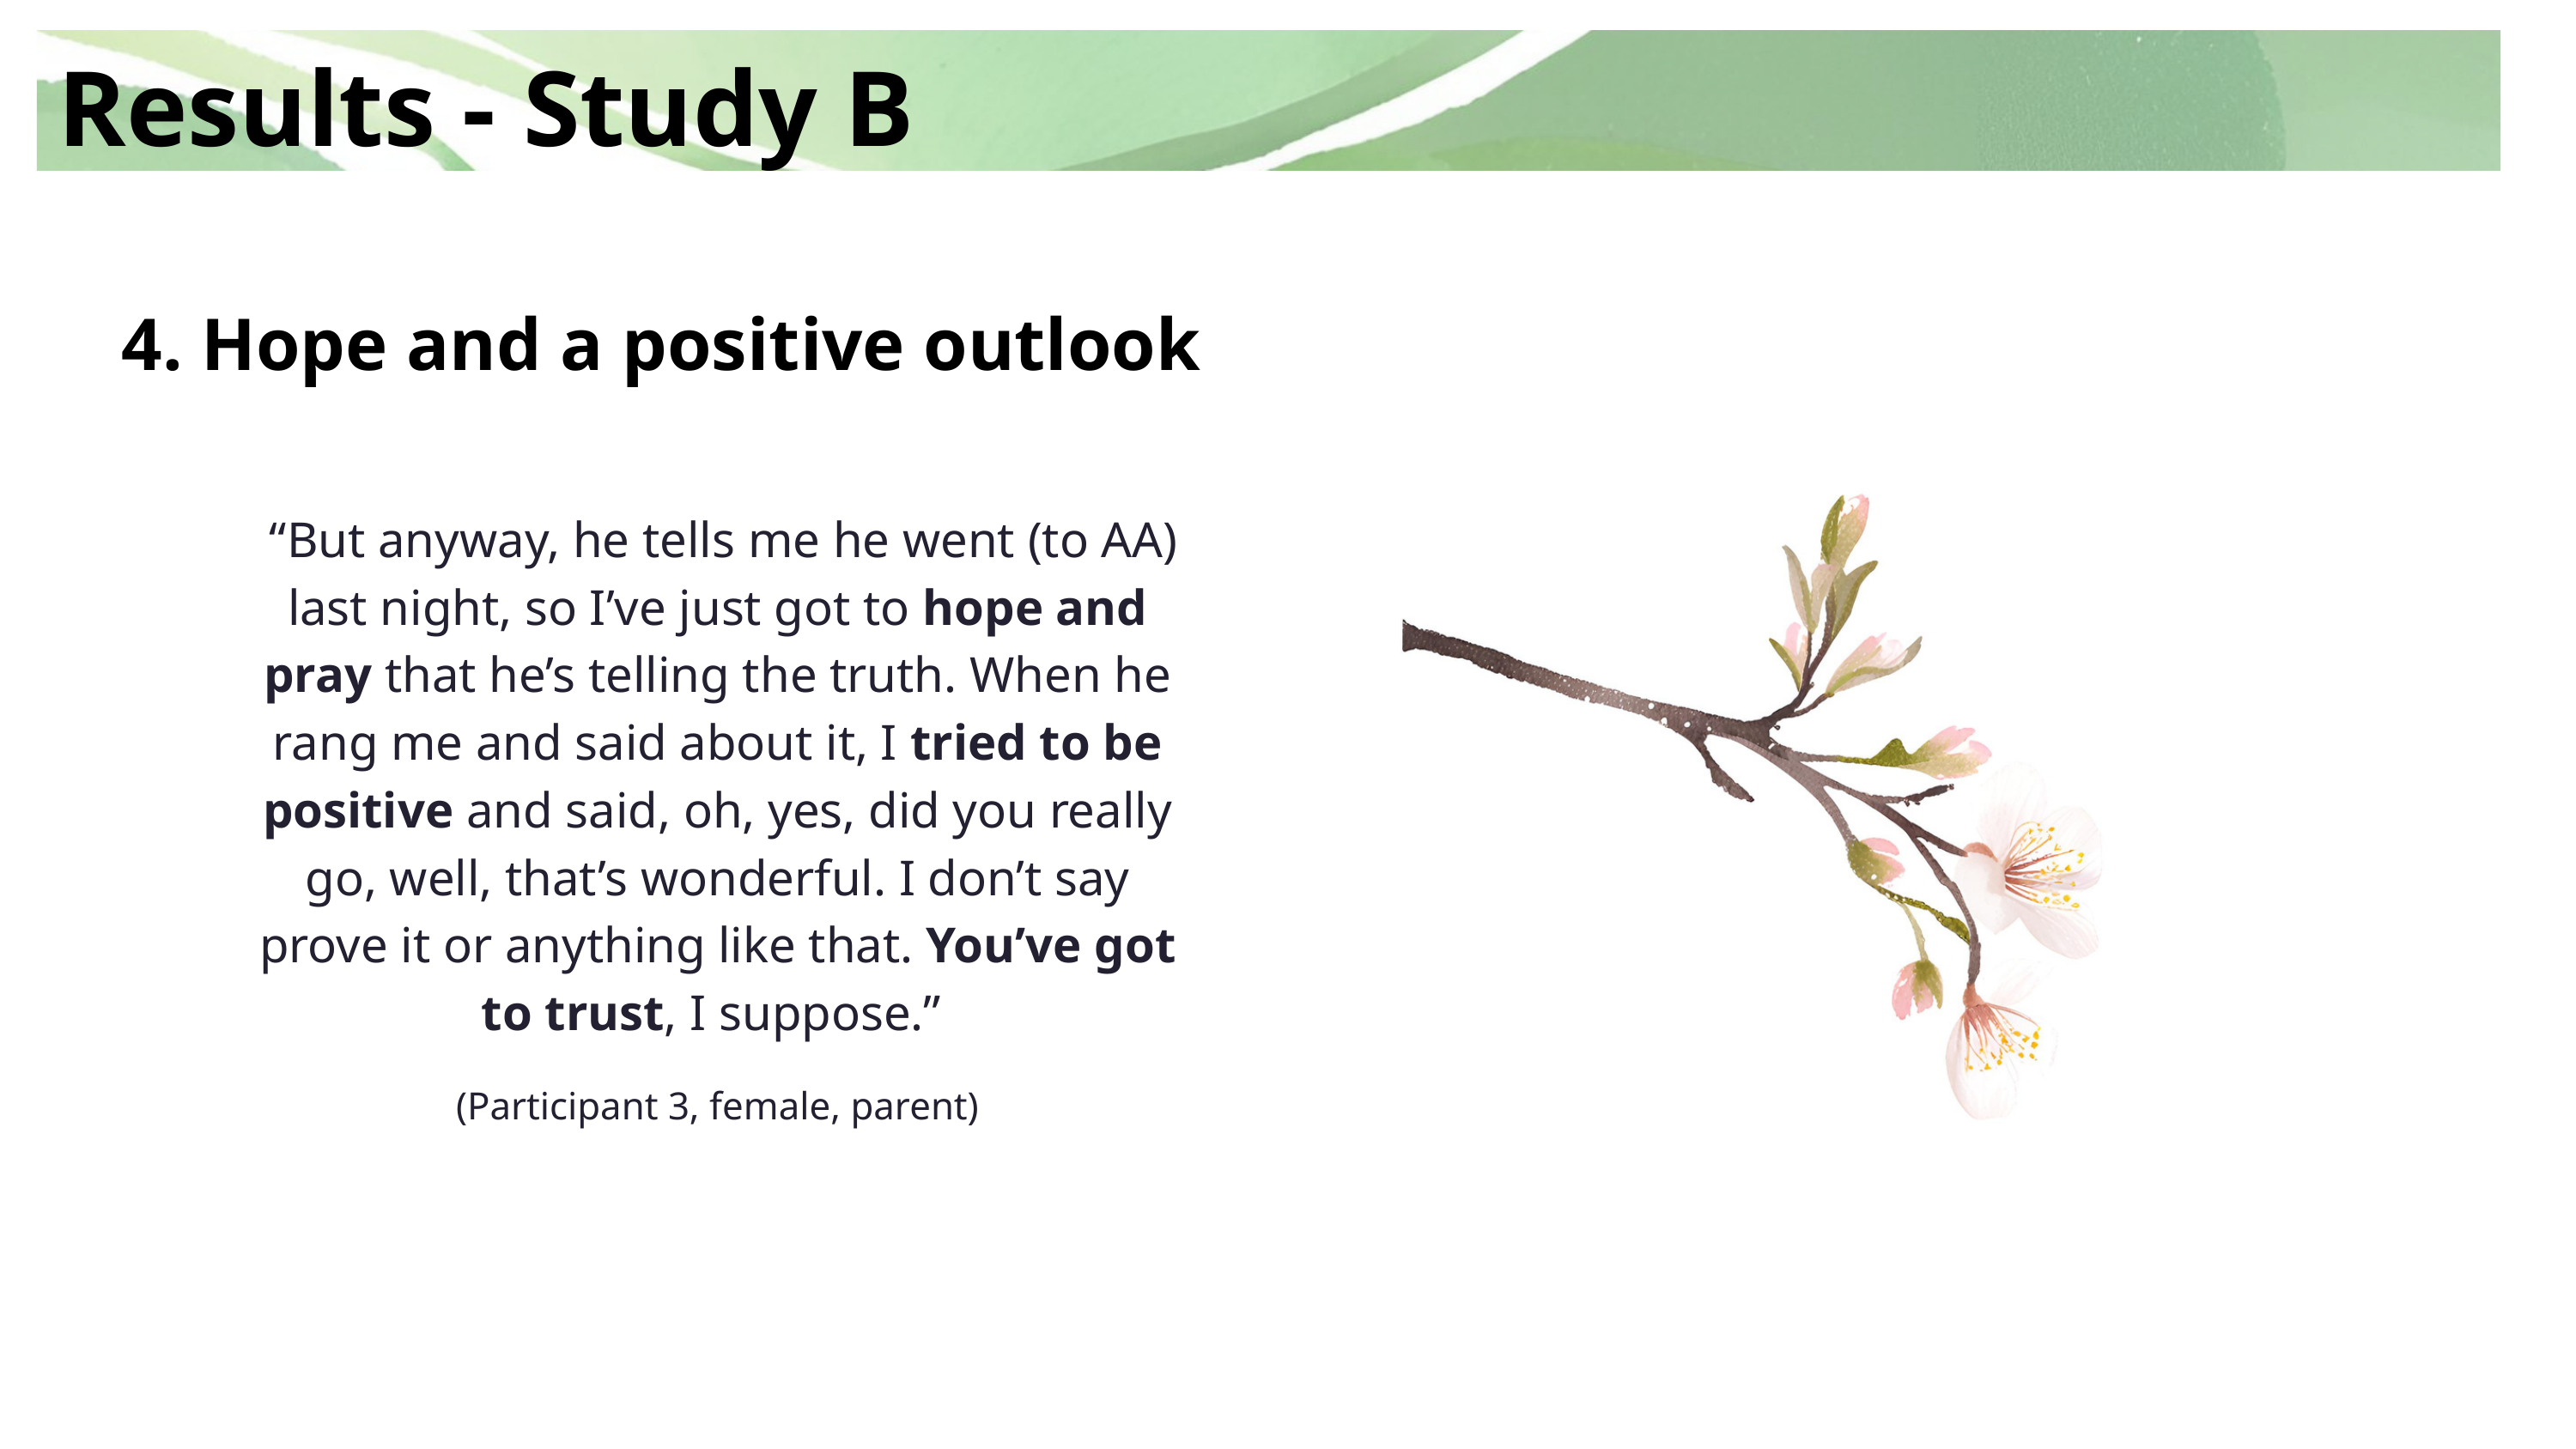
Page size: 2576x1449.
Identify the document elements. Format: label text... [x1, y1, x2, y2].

text_box [36, 30, 2501, 171]
text_box Results - Study B [58, 21, 1026, 167]
text_box [1400, 379, 2325, 1304]
text_box 4. Hope and a positive outlook [102, 284, 1601, 385]
text_box (Participant 3, female, parent) [447, 1070, 988, 1127]
text_box “But anyway, he tells me he went (to AA) last night, so I’ve just got to hope and pray that he’s telling the truth. When he rang me and said about it, I tried to be positive and said, oh, yes, did you really go, well, that’s wonderful. I don’t say prove it or anything like that. You’ve got to trust, I suppose.” [254, 499, 1181, 1040]
